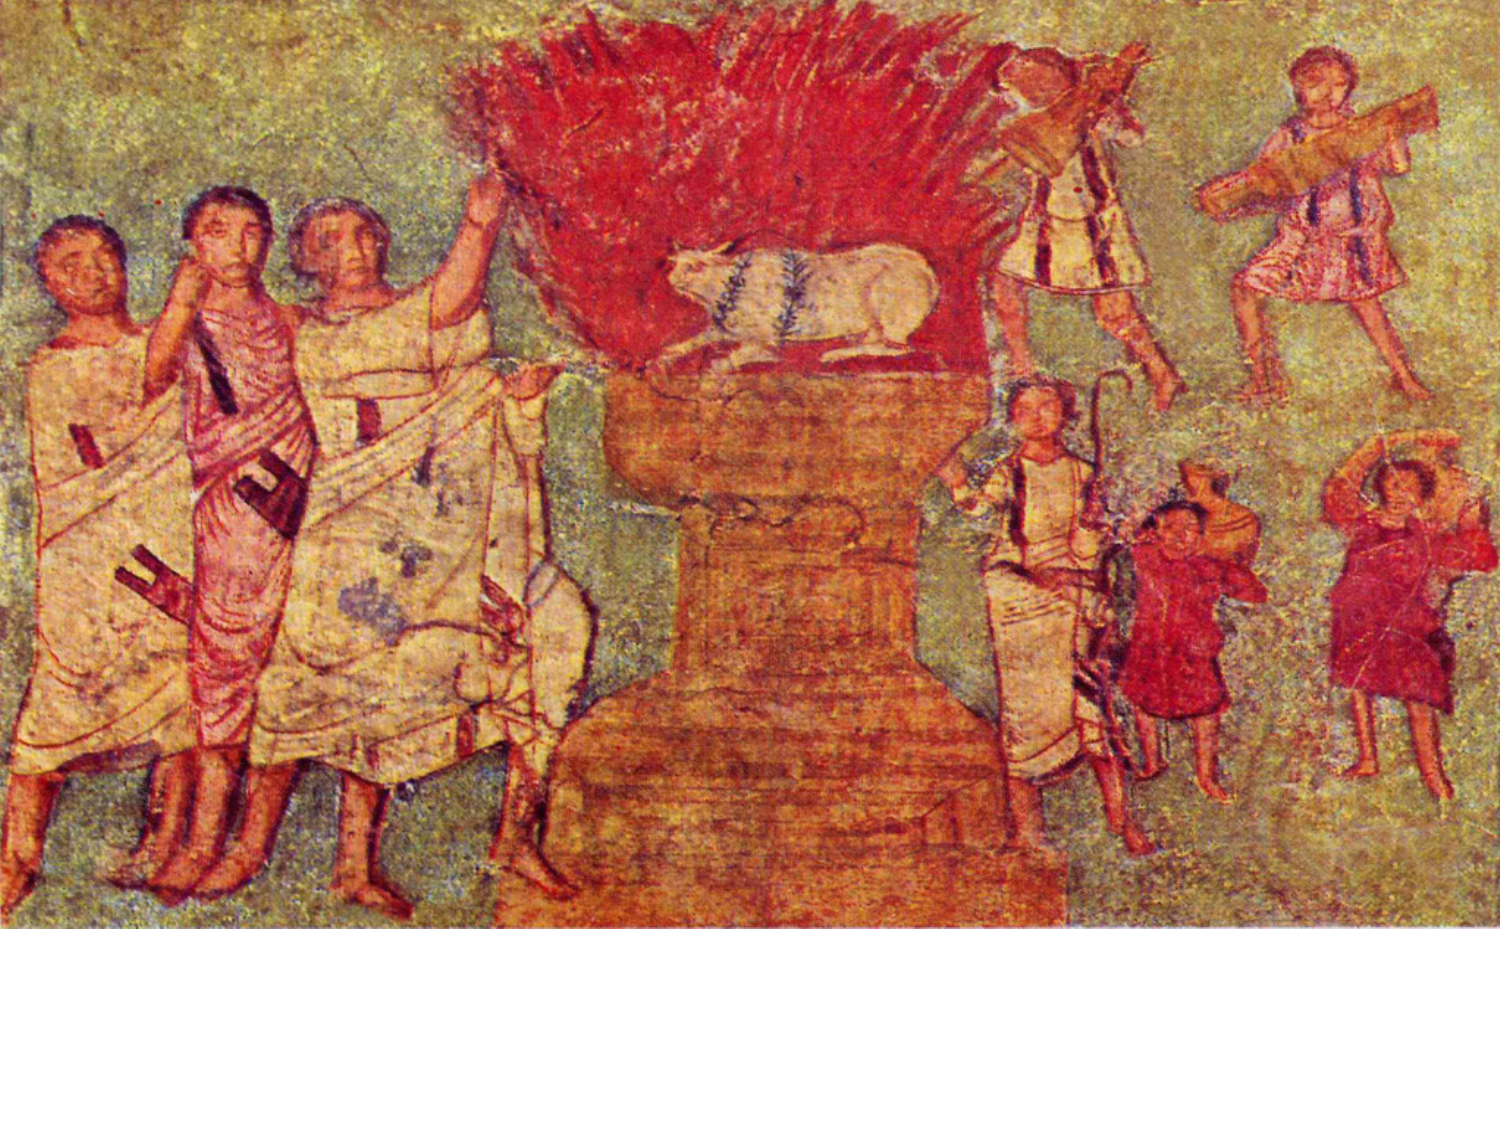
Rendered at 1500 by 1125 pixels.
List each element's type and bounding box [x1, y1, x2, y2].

list [0, 0, 1500, 929]
